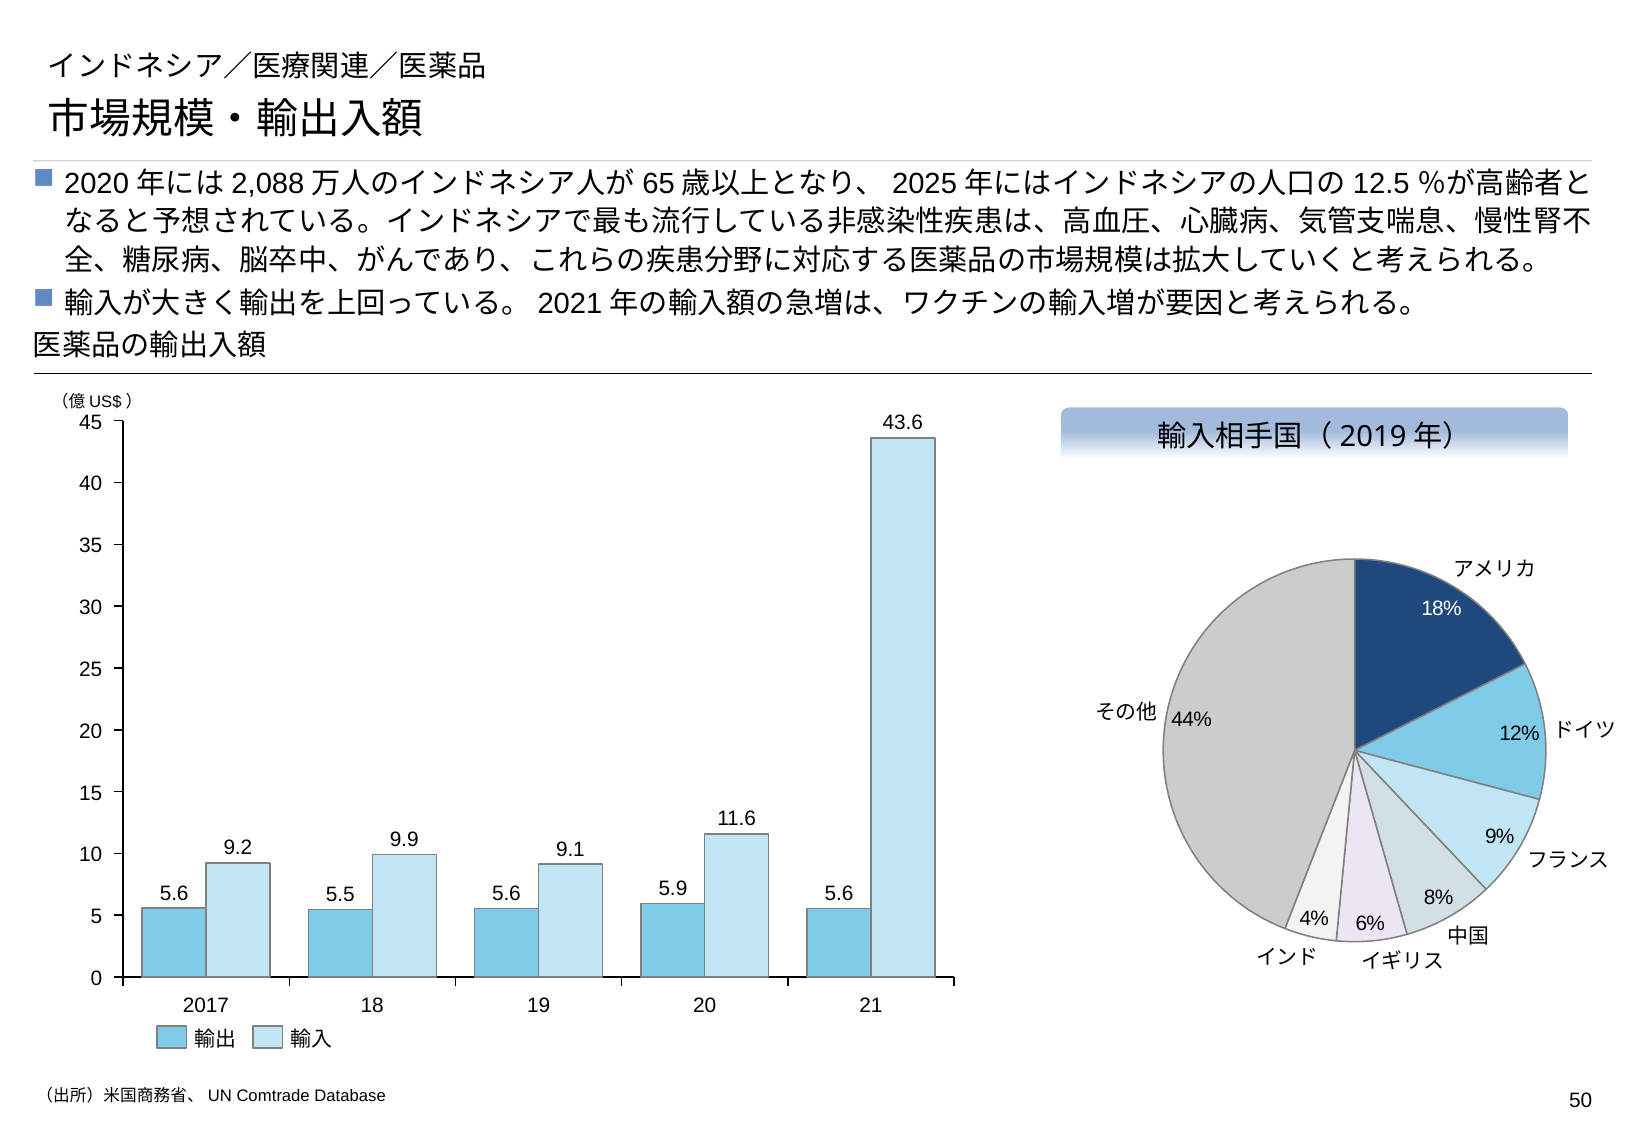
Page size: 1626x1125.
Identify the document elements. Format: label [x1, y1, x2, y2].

text_box [79, 779, 102, 805]
text_box [1268, 956, 1319, 969]
text_box [79, 841, 102, 867]
text_box [253, 1025, 283, 1048]
list [32, 0, 1593, 149]
chart [109, 406, 968, 992]
text_box [90, 903, 102, 929]
text_box [36, 1084, 1159, 1120]
text_box [1060, 407, 1569, 460]
text_box [1361, 956, 1433, 973]
text_box [692, 992, 718, 1017]
text_box [32, 160, 1593, 319]
text_box [1563, 847, 1598, 873]
text_box [1096, 698, 1149, 724]
text_box [79, 532, 102, 557]
text_box [32, 325, 1593, 374]
text_box [79, 655, 102, 681]
text_box [79, 593, 102, 619]
text_box [359, 992, 385, 1017]
text_box [182, 992, 230, 1017]
text_box [51, 382, 164, 434]
text_box [194, 1025, 237, 1051]
text_box [79, 717, 102, 743]
chart [1149, 545, 1563, 956]
text_box [90, 964, 102, 990]
text_box [858, 992, 884, 1017]
text_box [1563, 716, 1604, 742]
text_box [290, 1025, 333, 1051]
text_box [156, 1025, 187, 1048]
text_box [526, 992, 551, 1017]
text_box [79, 470, 102, 496]
